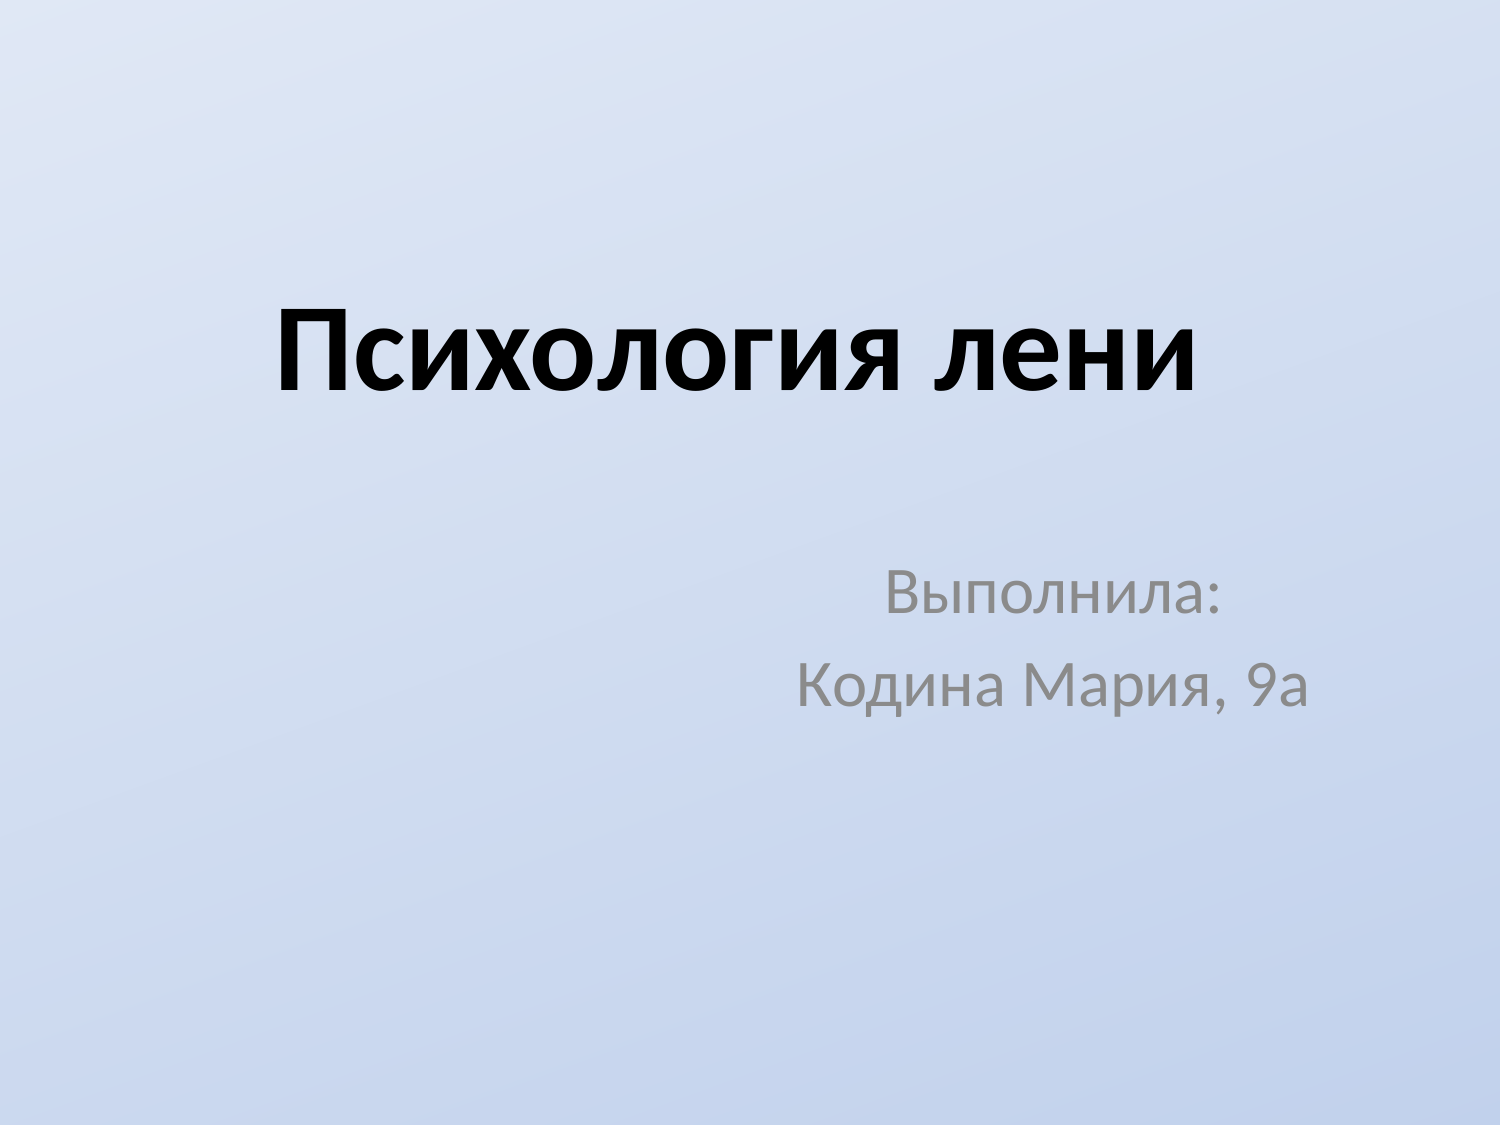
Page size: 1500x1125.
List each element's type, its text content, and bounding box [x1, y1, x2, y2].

title Психология лени [100, 219, 1376, 461]
subtitle Выполнила: Кодина Мария, 9а [631, 538, 1476, 827]
